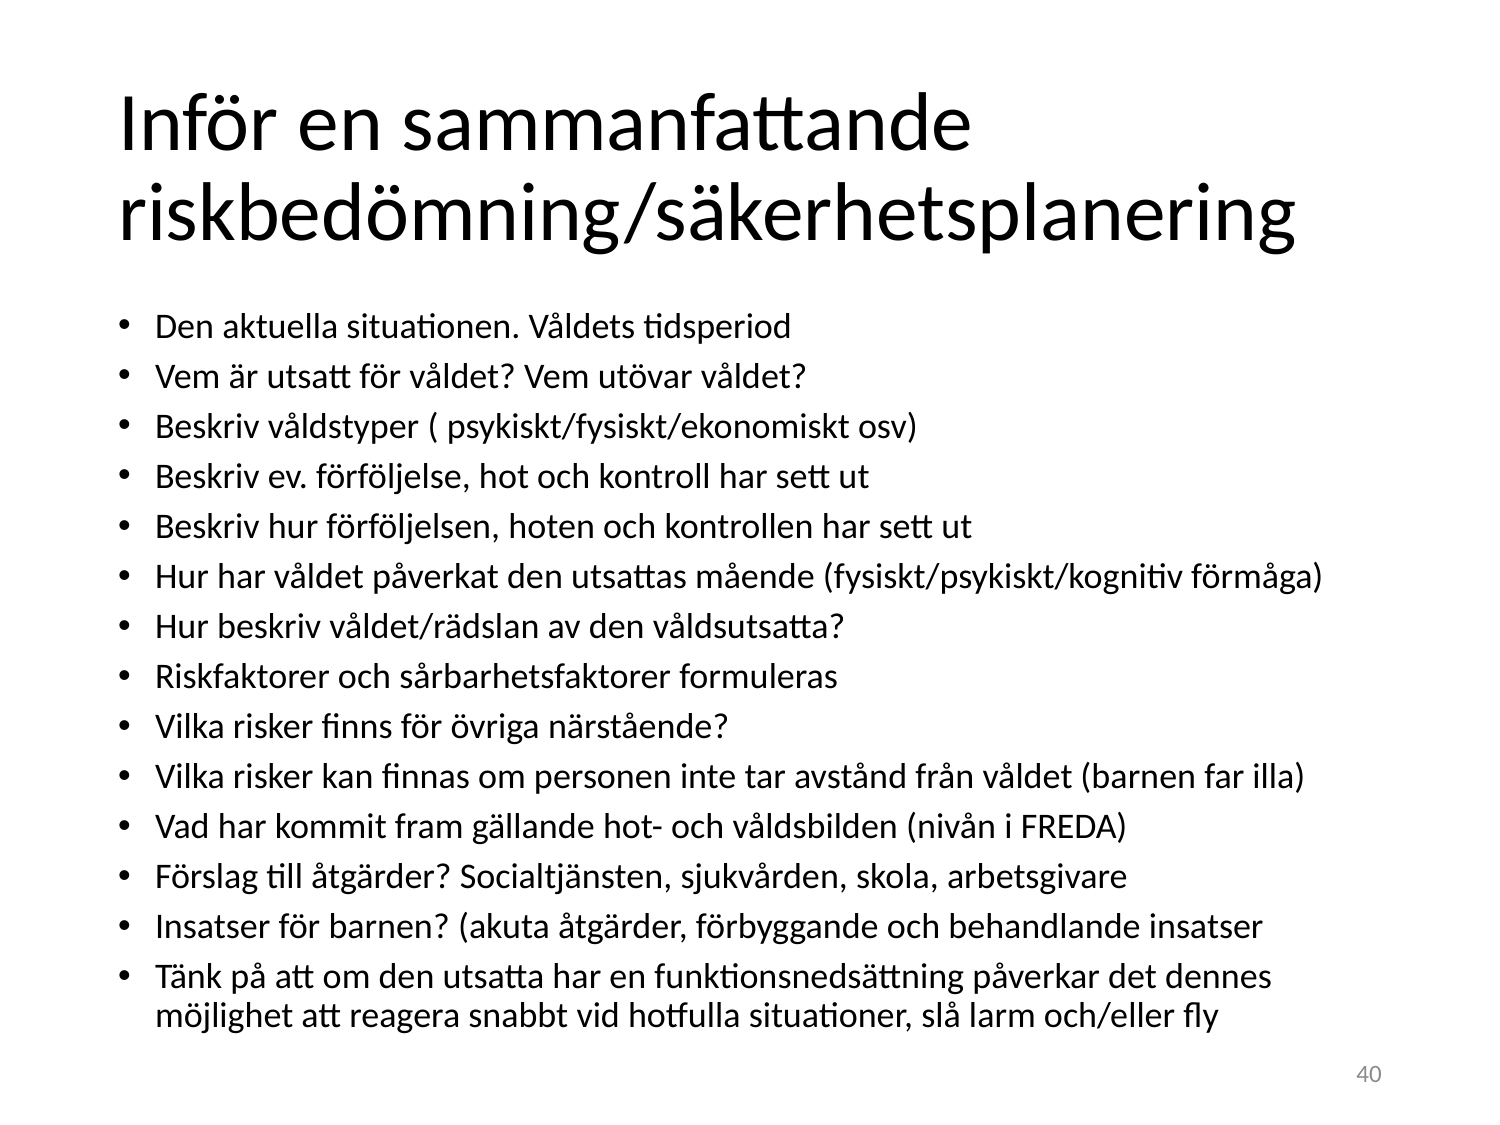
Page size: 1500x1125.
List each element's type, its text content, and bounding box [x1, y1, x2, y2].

slide_number 40 [1059, 1042, 1397, 1103]
title Inför en sammanfattande riskbedömning/säkerhetsplanering [103, 59, 1397, 278]
list Den aktuella situationen. Våldets tidsperiod Vem är utsatt för våldet? Vem utövar våldet? Beskriv våldstyper ( psykiskt/fysiskt/ekonomiskt osv) Beskriv ev. förföljelse, hot och kontroll har sett ut Beskriv hur förföljelsen, hoten och kontrollen har sett ut Hur har våldet påverkat den utsattas mående (fysiskt/psykiskt/kognitiv förmåga) Hur beskriv våldet/rädslan av den våldsutsatta? Riskfaktorer och sårbarhetsfaktorer formuleras Vilka risker finns för övriga närstående? Vilka risker kan finnas om personen inte tar avstånd från våldet (barnen far illa) Vad har kommit fram gällande hot- och våldsbilden (nivån i FREDA) Förslag till åtgärder? Socialtjänsten, sjukvården, skola, arbetsgivare Insatser för barnen? (akuta åtgärder, förbyggande och behandlande insatser Tänk på att om den utsatta har en funktionsnedsättning påverkar det dennes möjlighet att reagera snabbt vid hotfulla situationer, slå larm och/eller fly [103, 299, 1397, 1066]
